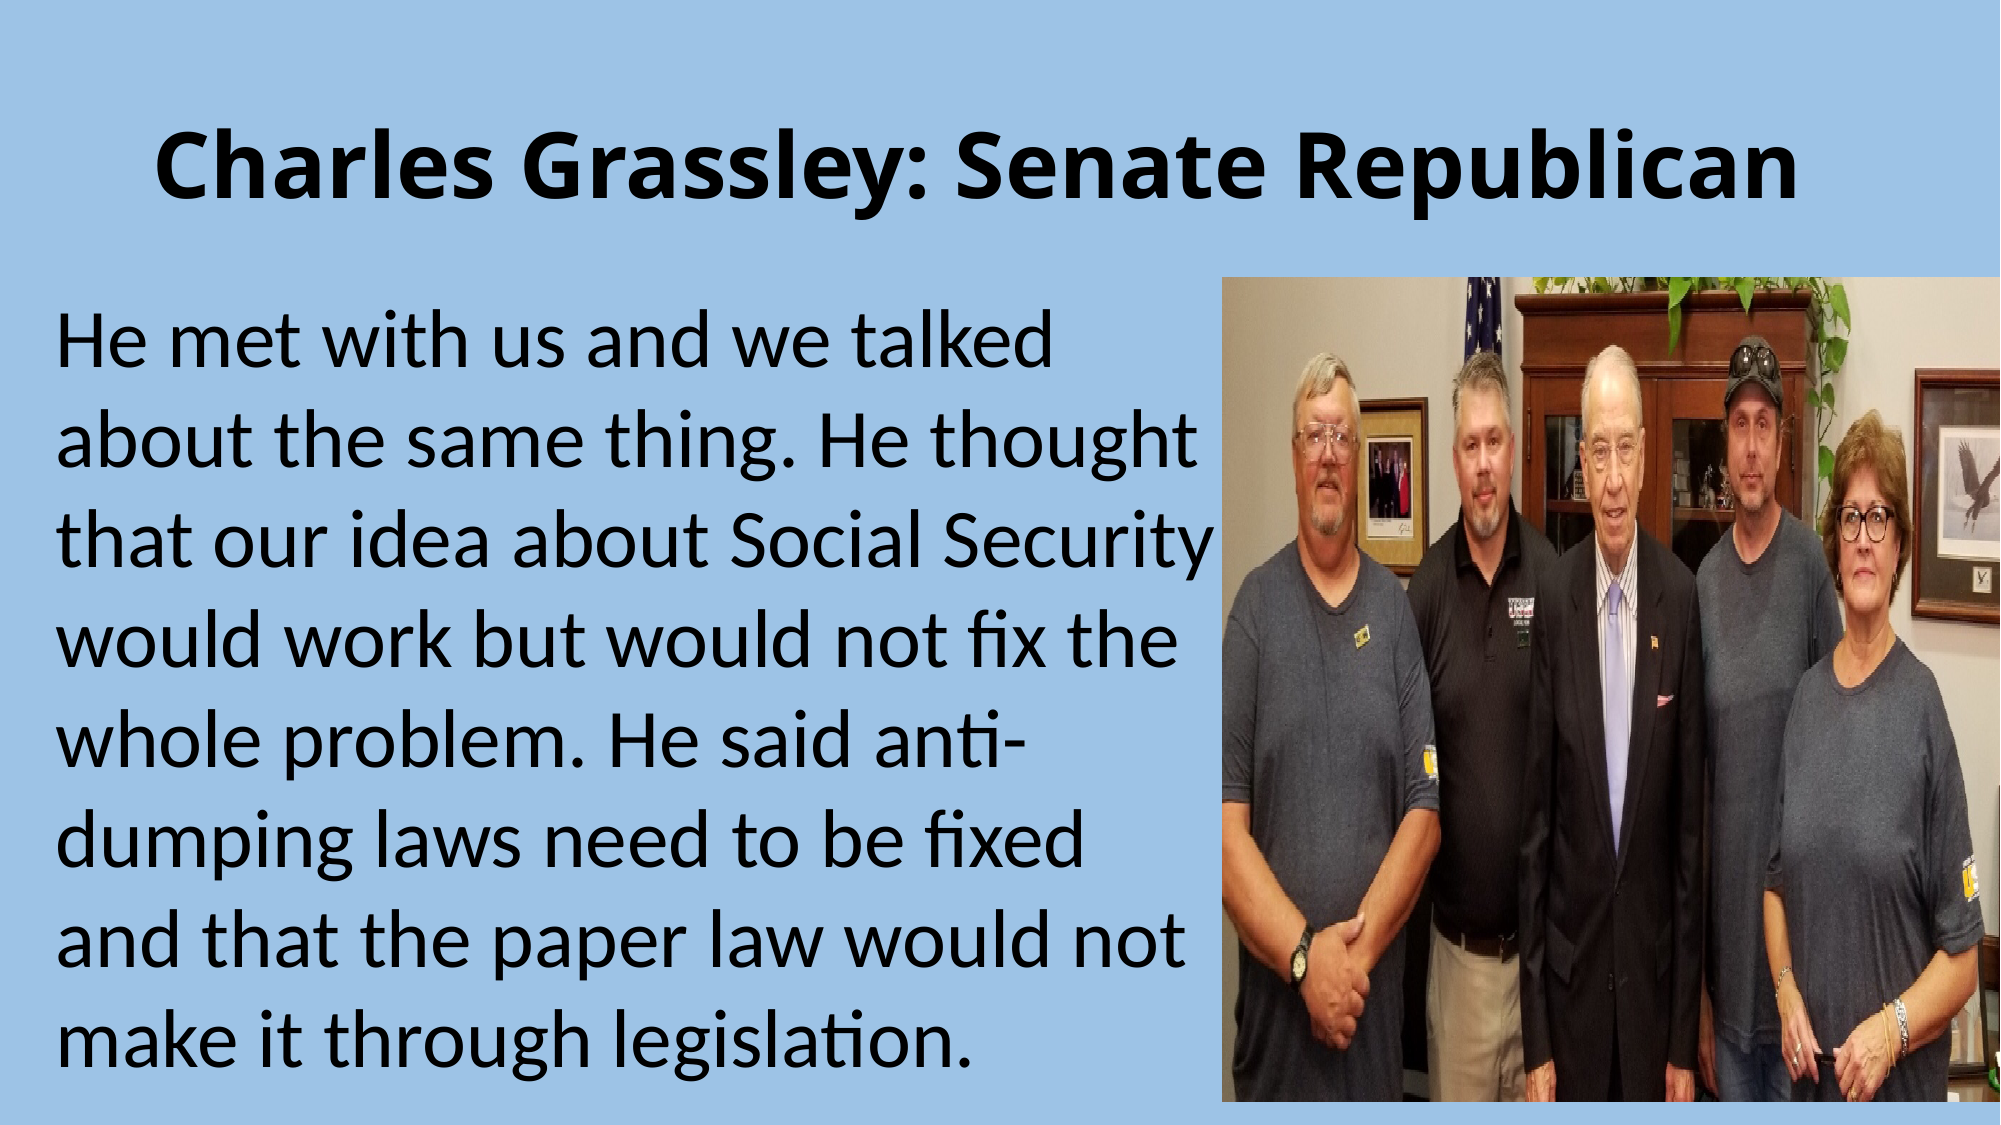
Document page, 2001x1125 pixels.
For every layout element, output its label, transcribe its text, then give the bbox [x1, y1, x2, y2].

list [1222, 277, 2000, 1102]
text_box He met with us and we talked about the same thing. He thought that our idea about Social Security would work but would not fix the whole problem. He said anti-dumping laws need to be fixed and that the paper law would not make it through legislation. [40, 276, 1247, 1092]
title Charles Grassley: Senate Republican [137, 59, 1863, 277]
